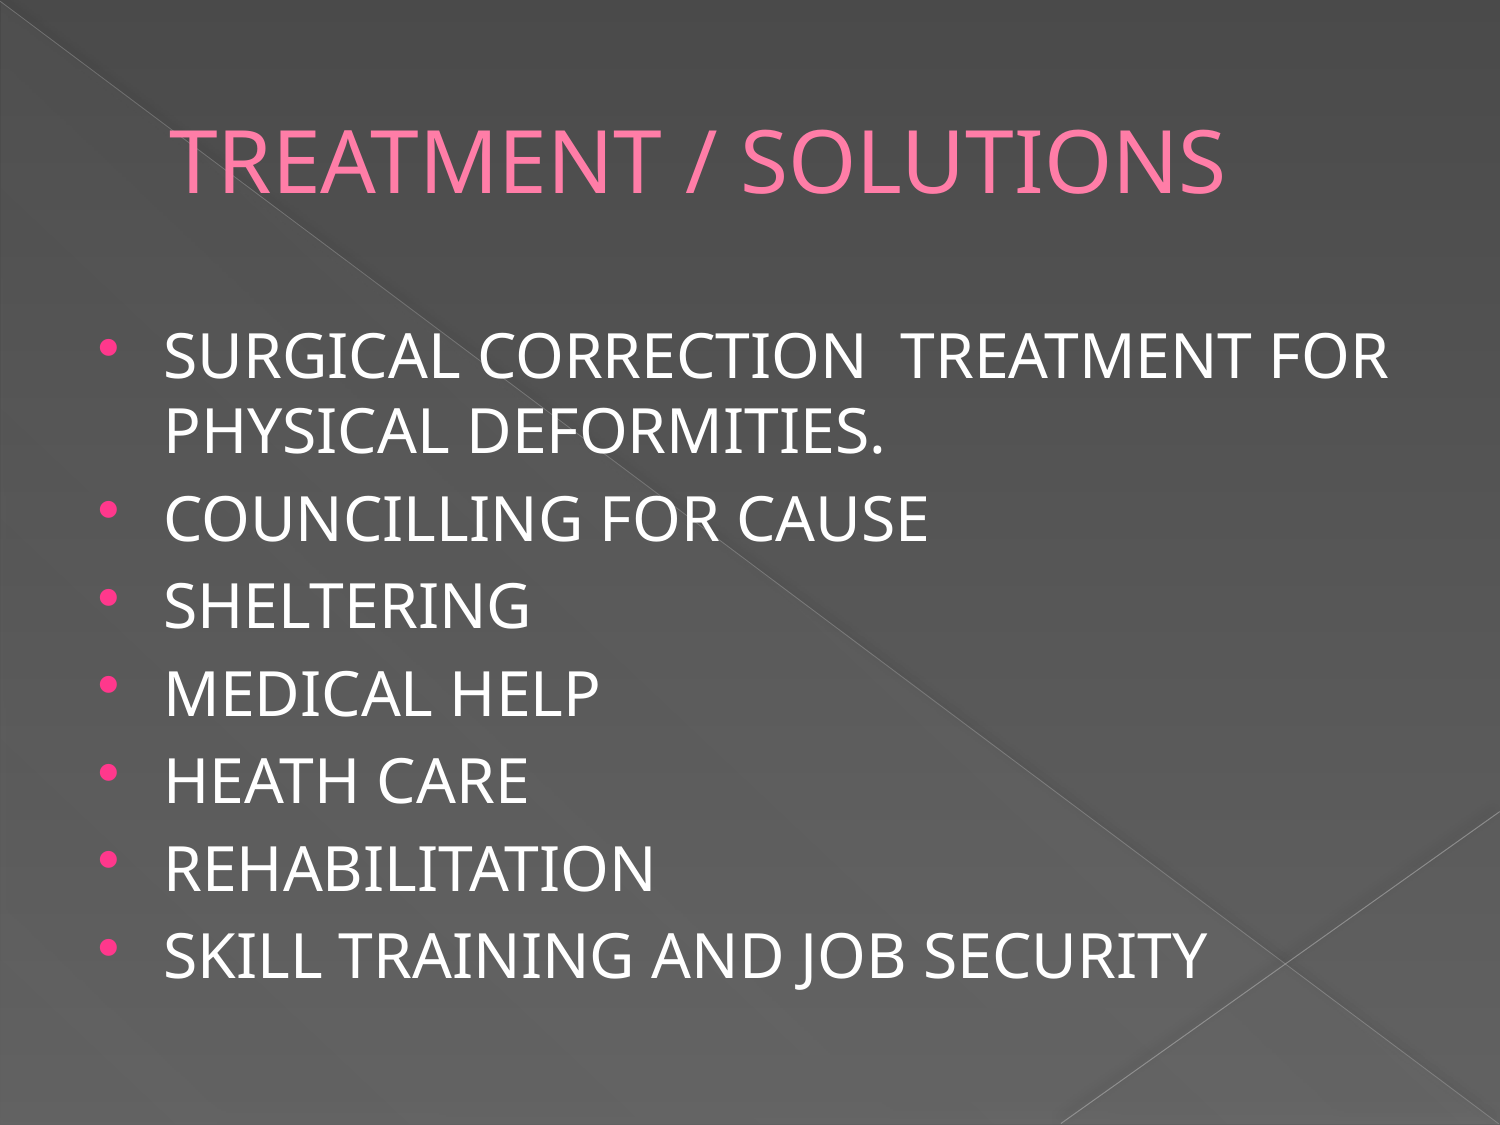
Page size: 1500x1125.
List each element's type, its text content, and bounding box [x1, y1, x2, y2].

list SURGICAL CORRECTION TREATMENT FOR PHYSICAL DEFORMITIES. COUNCILLING FOR CAUSE SHELTERING MEDICAL HELP HEATH CARE REHABILITATION SKILL TRAINING AND JOB SECURITY [75, 308, 1425, 1059]
title TREATMENT / SOLUTIONS [75, 43, 1425, 274]
